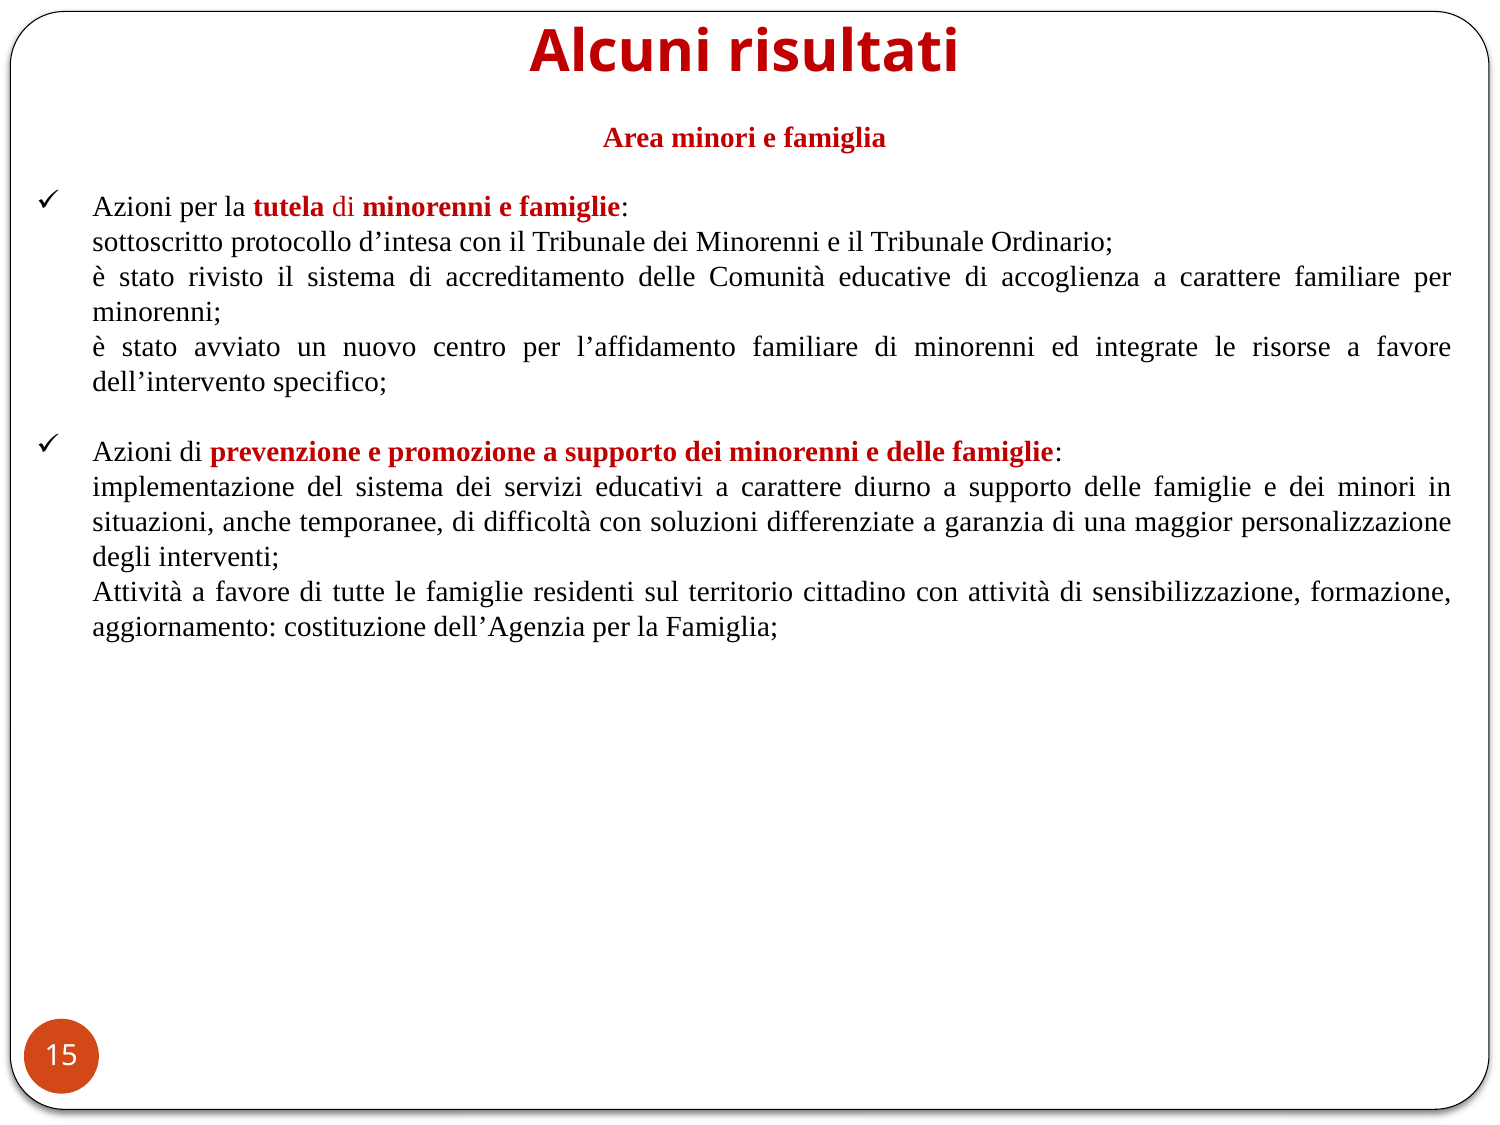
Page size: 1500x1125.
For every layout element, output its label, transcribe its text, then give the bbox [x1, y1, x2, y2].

text_box Alcuni risultati Area minori e famiglia Azioni per la tutela di minorenni e famiglie: sottoscritto protocollo d’intesa con il Tribunale dei Minorenni e il Tribunale Ordinario; è stato rivisto il sistema di accreditamento delle Comunità educative di accoglienza a carattere familiare per minorenni; è stato avviato un nuovo centro per l’affidamento familiare di minorenni ed integrate le risorse a favore dell’intervento specifico; Azioni di prevenzione e promozione a supporto dei minorenni e delle famiglie: implementazione del sistema dei servizi educativi a carattere diurno a supporto delle famiglie e dei minori in situazioni, anche temporanee, di difficoltà con soluzioni differenziate a garanzia di una maggior personalizzazione degli interventi; Attività a favore di tutte le famiglie residenti sul territorio cittadino con attività di sensibilizzazione, formazione, aggiornamento: costituzione dell’Agenzia per la Famiglia; [21, 5, 1469, 650]
slide_number 15 [23, 1018, 99, 1094]
